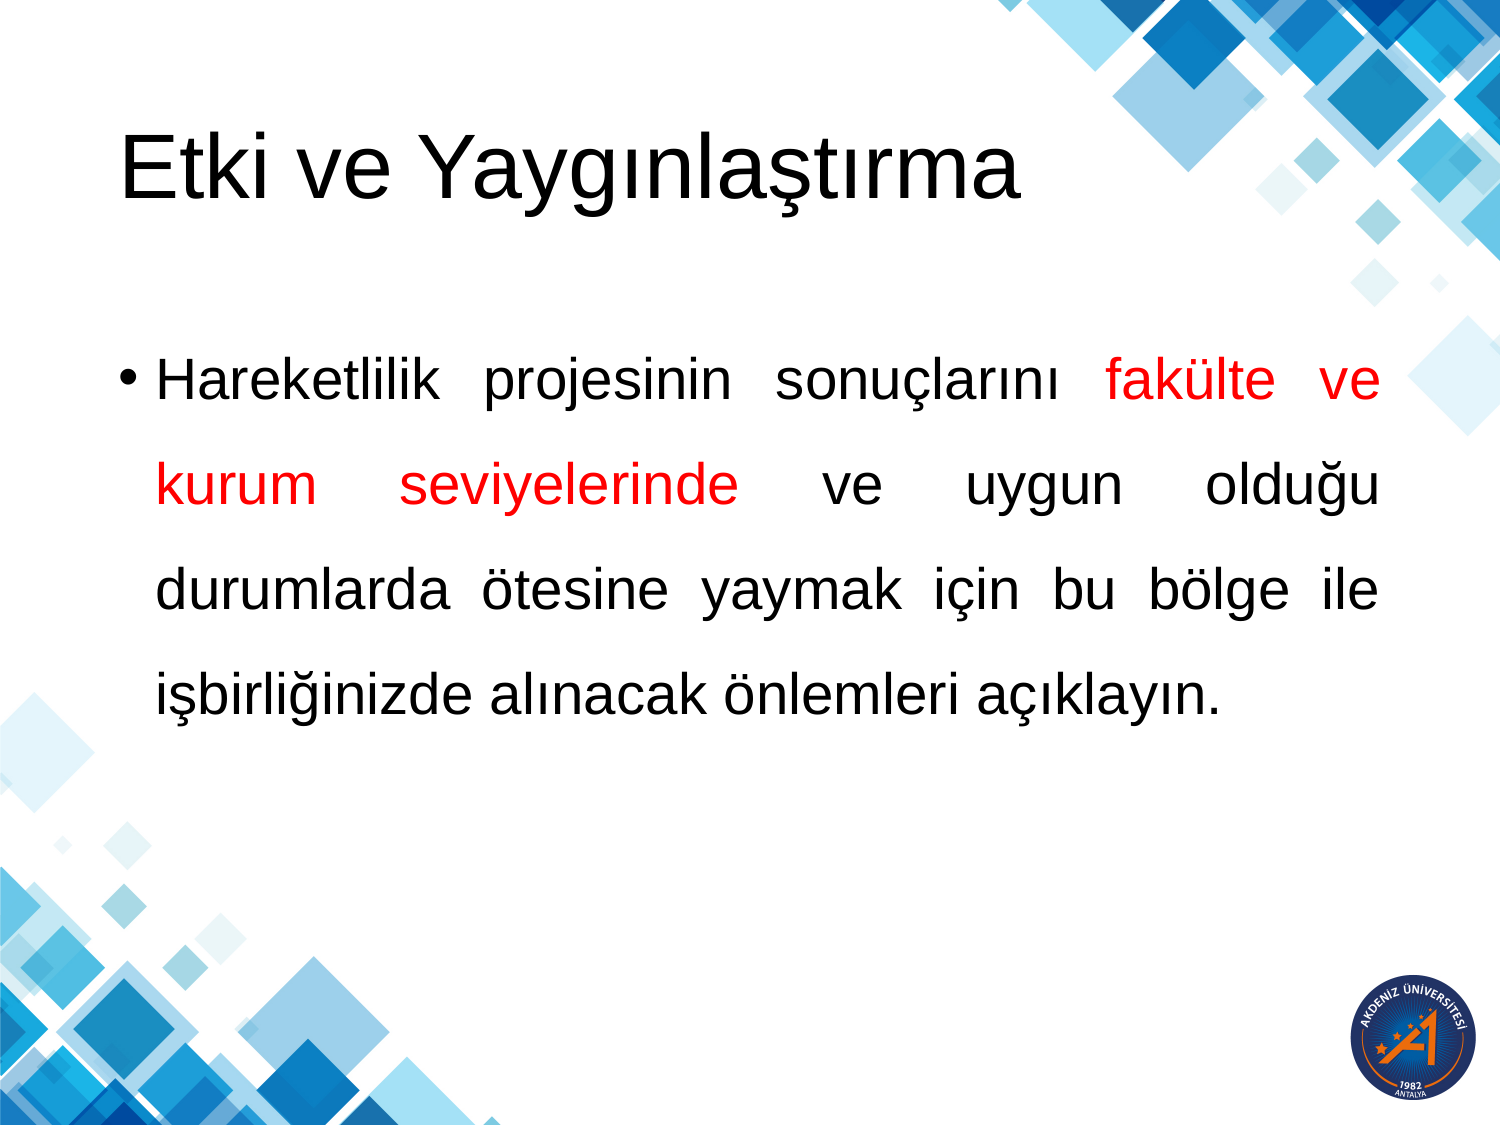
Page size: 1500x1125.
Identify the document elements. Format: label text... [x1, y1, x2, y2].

picture [0, 0, 1500, 1125]
list Hareketlilik projesinin sonuçlarını fakülte ve kurum seviyelerinde ve uygun olduğu durumlarda ötesine yaymak için bu bölge ile işbirliğinizde alınacak önlemleri açıklayın. [103, 299, 1397, 1014]
title Etki ve Yaygınlaştırma [103, 59, 1397, 278]
